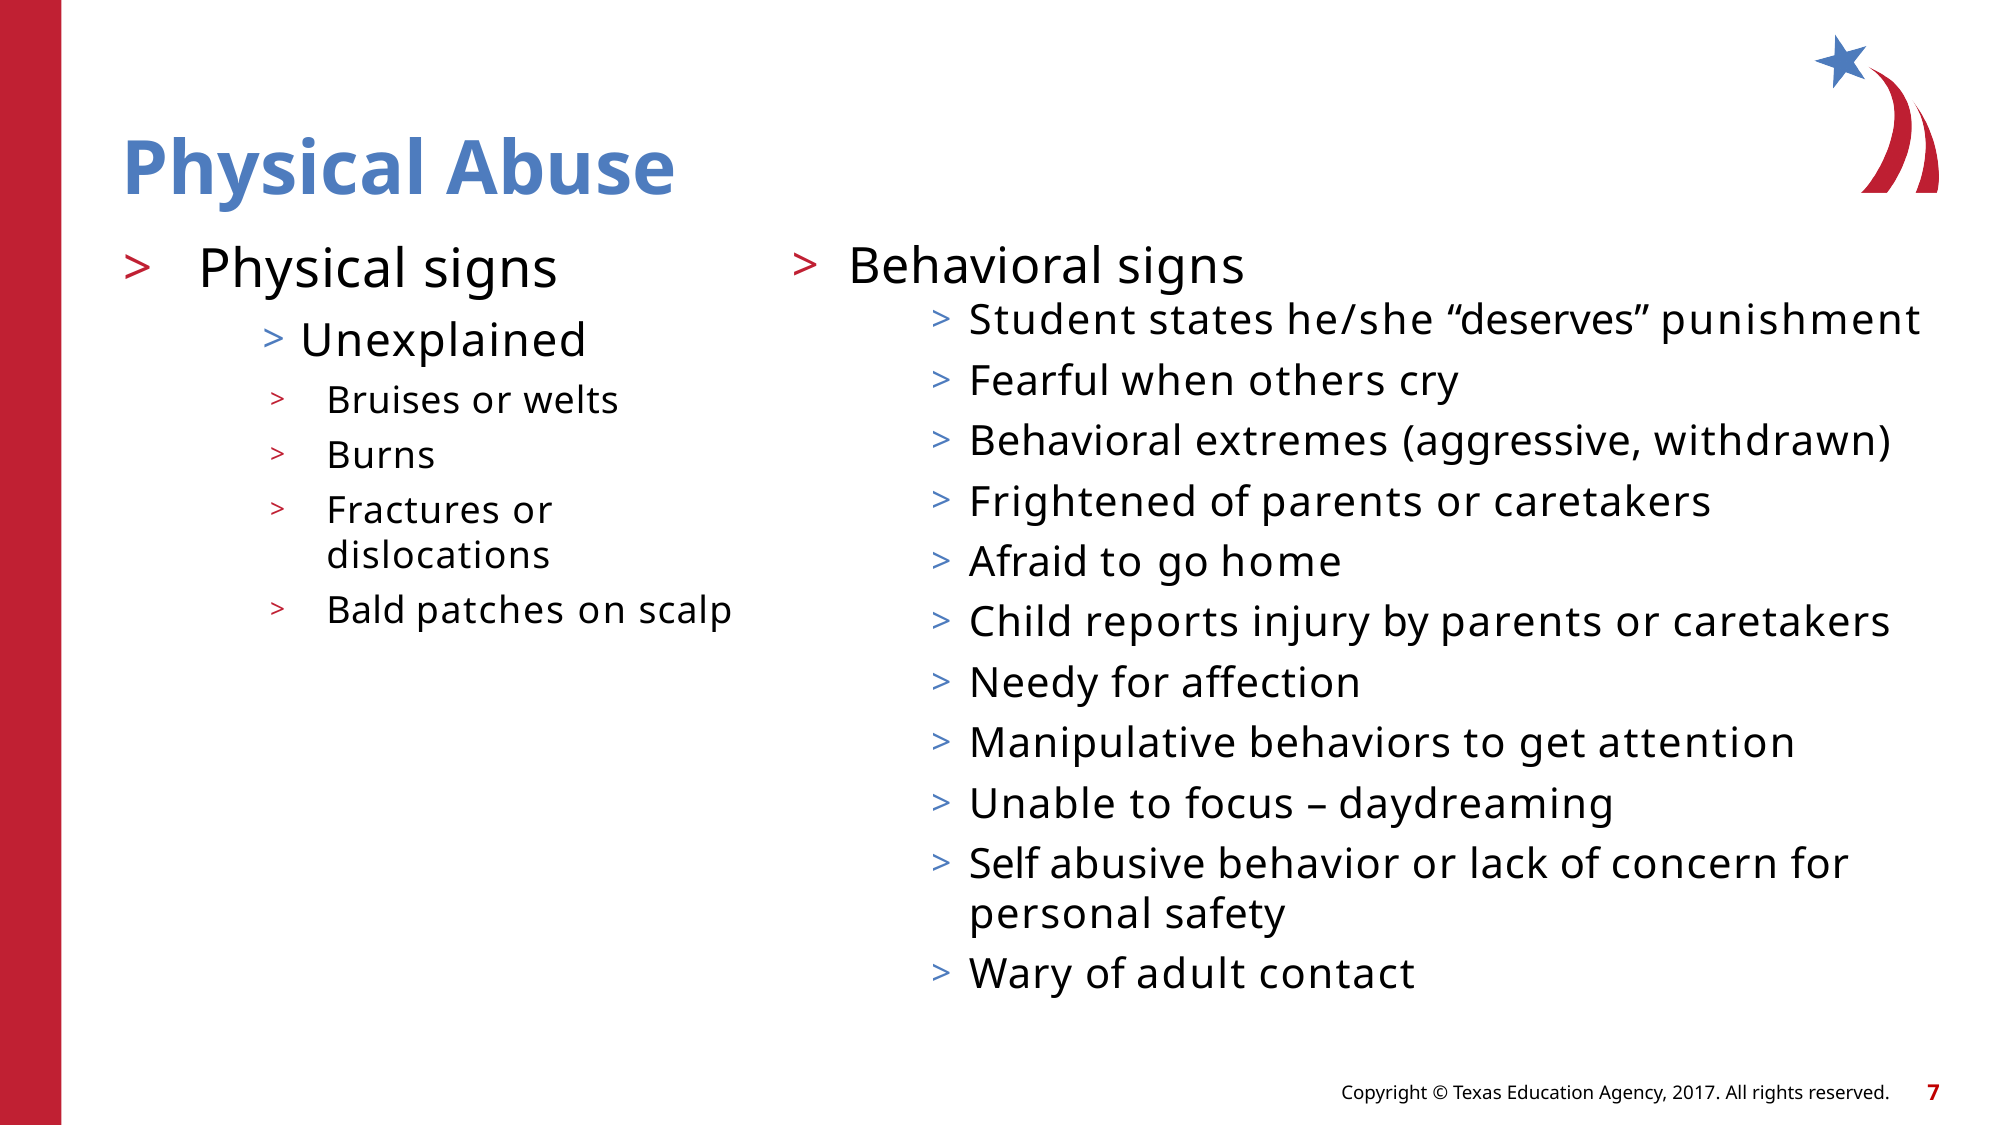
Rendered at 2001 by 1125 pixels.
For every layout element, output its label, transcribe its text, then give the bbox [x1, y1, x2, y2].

list Physical signs Unexplained Bruises or welts Burns Fractures or dislocations Bald patches on scalp [121, 233, 789, 1010]
title Physical Abuse [121, 66, 1772, 211]
text_box Behavioral signs Student states he/she “deserves” punishment Fearful when others cry Behavioral extremes (aggressive, withdrawn) Frightened of parents or caretakers Afraid to go home Child reports injury by parents or caretakers Needy for affection Manipulative behaviors to get attention Unable to focus – daydreaming Self abusive behavior or lack of concern for personal safety Wary of adult contact [789, 233, 1937, 1010]
picture [1814, 34, 1939, 193]
